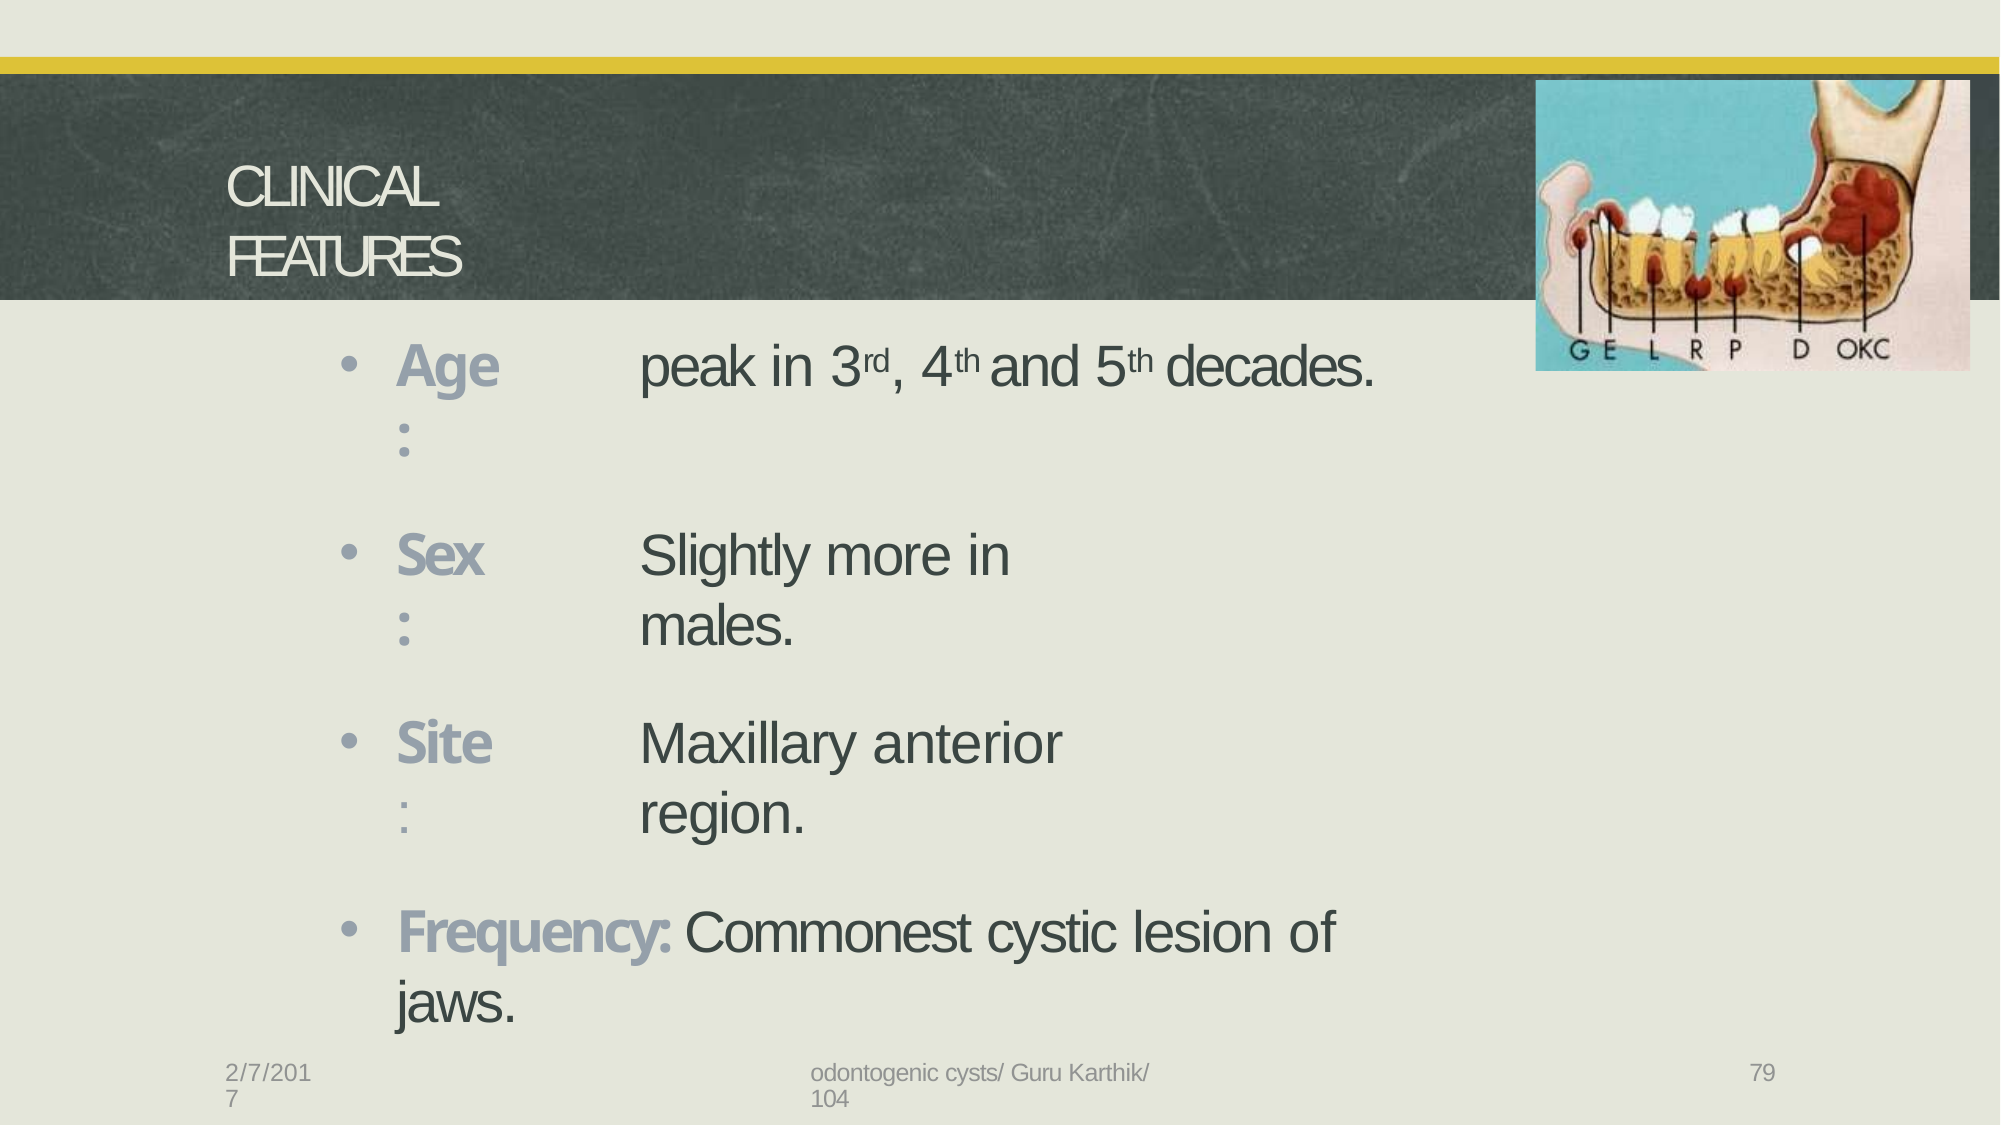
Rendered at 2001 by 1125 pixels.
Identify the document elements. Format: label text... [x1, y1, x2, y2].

text_box Maxillary anterior region. [638, 703, 1242, 846]
text_box peak in 3rd, 4th and 5th decades. [637, 326, 1382, 399]
slide_number 79 [1745, 1060, 1779, 1125]
text_box Frequency: Commonest cystic lesion of jaws. [337, 891, 1459, 1034]
footer odontogenic cysts/ Guru Karthik/ 104 [808, 1060, 1192, 1125]
text_box Age : [337, 336, 520, 469]
picture [0, 74, 2000, 300]
text_box [1535, 80, 1971, 371]
text_box Slightly more in males. [637, 514, 1177, 657]
text_box Site : [337, 703, 519, 846]
text_box Sex : [337, 514, 511, 657]
title CLINICAL FEATURES [222, 145, 689, 336]
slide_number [222, 1060, 323, 1125]
